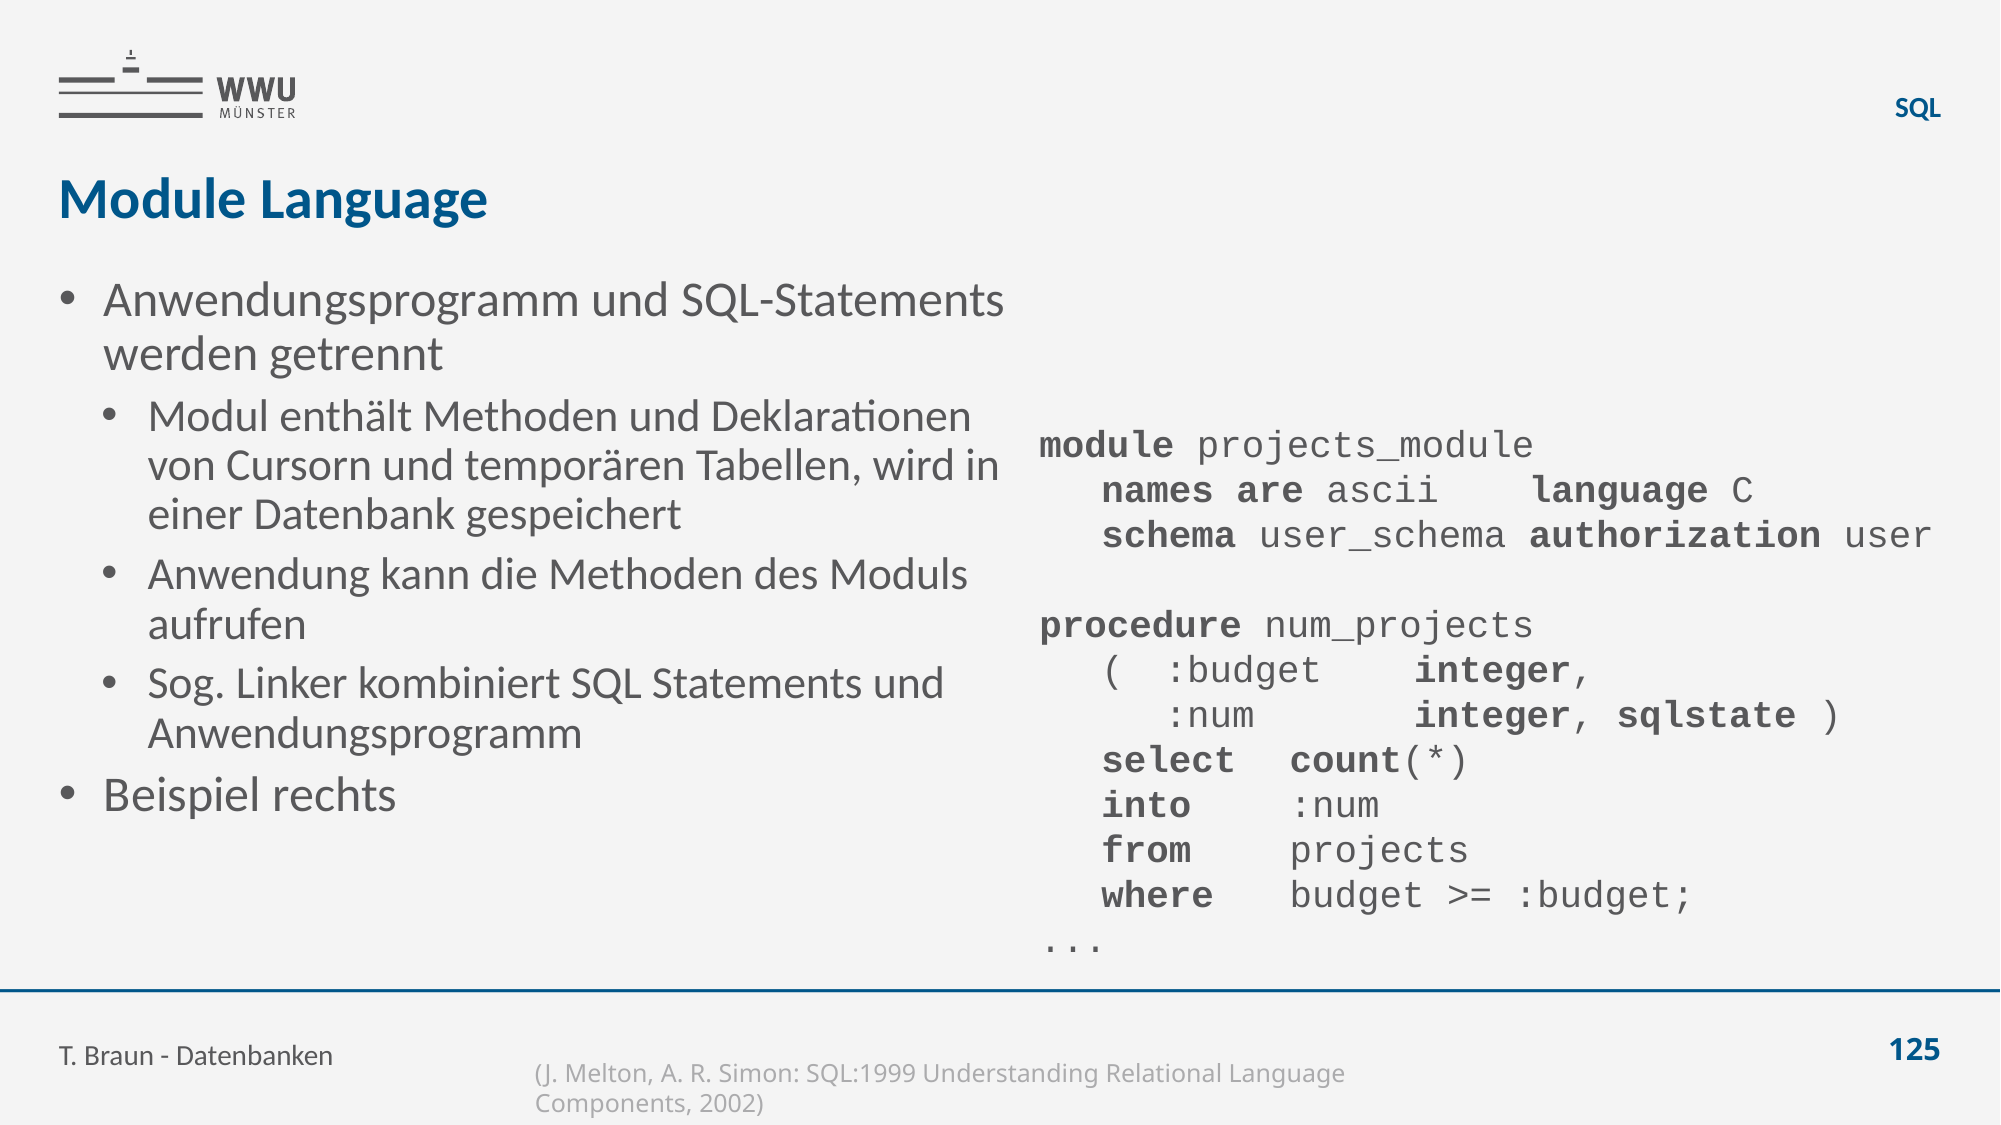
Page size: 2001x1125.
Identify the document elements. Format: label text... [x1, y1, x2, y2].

title Module Language [58, 148, 1941, 243]
text_box module projects_module names are ascii language C schema user_schema authorization user procedure num_projects ( :budget integer, :num integer, sqlstate ) select count(*) into :num from projects where budget >= :budget; ... [1024, 413, 1949, 968]
slide_number SQL [589, 63, 1941, 123]
slide_number 125 [1822, 1012, 1941, 1072]
list Anwendungsprogramm und SQL-Statements werden getrennt Modul enthält Methoden und Deklarationen von Cursorn und temporären Tabellen, wird in einer Datenbank gespeichert Anwendung kann die Methoden des Moduls aufrufen Sog. Linker kombiniert SQL Statements und Anwendungsprogramm Beispiel rechts [58, 273, 1021, 969]
footer T. Braun - Datenbanken [58, 1012, 1440, 1072]
text_box (J. Melton, A. R. Simon: SQL:1999 Understanding Relational Language Components, 2002) [520, 1049, 1478, 1125]
